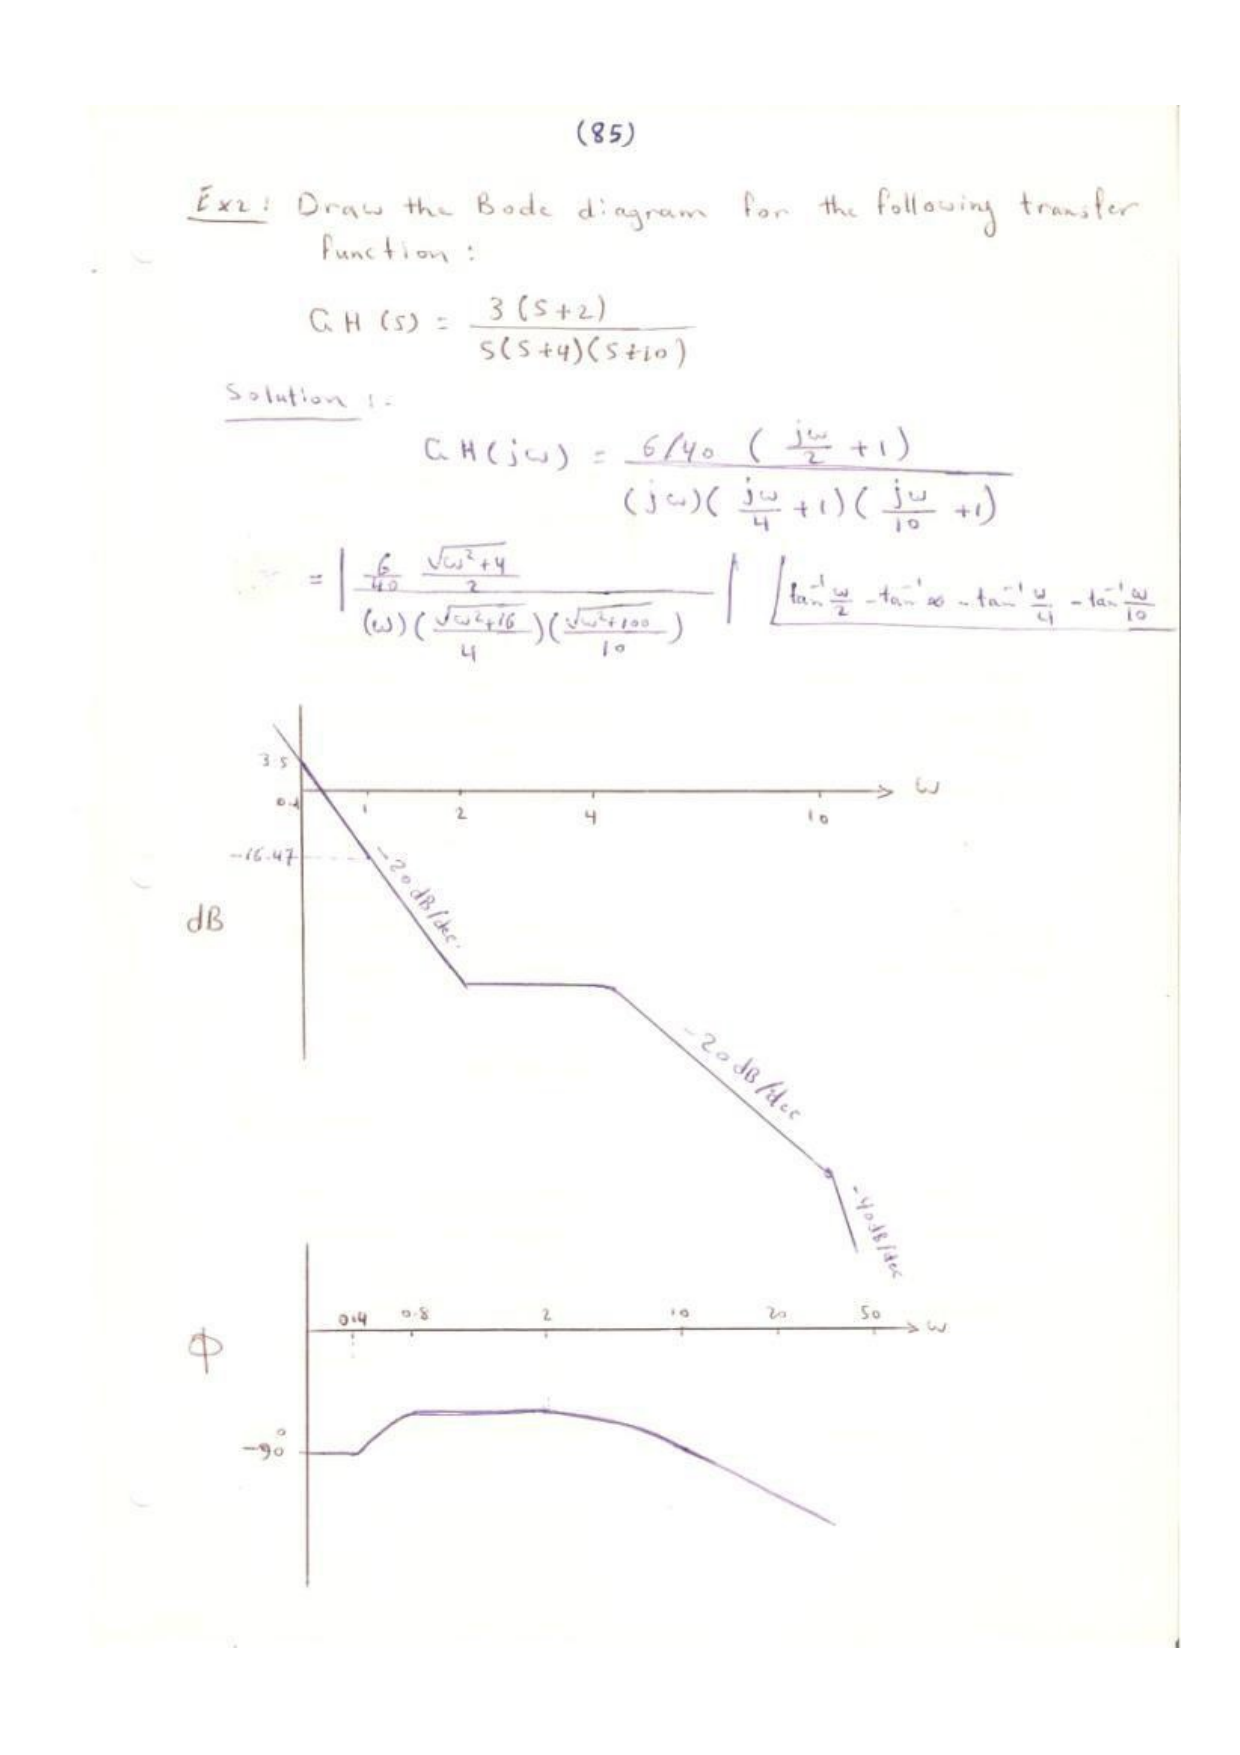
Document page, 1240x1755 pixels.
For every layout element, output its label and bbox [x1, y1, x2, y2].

text_box [58, 105, 1181, 1648]
